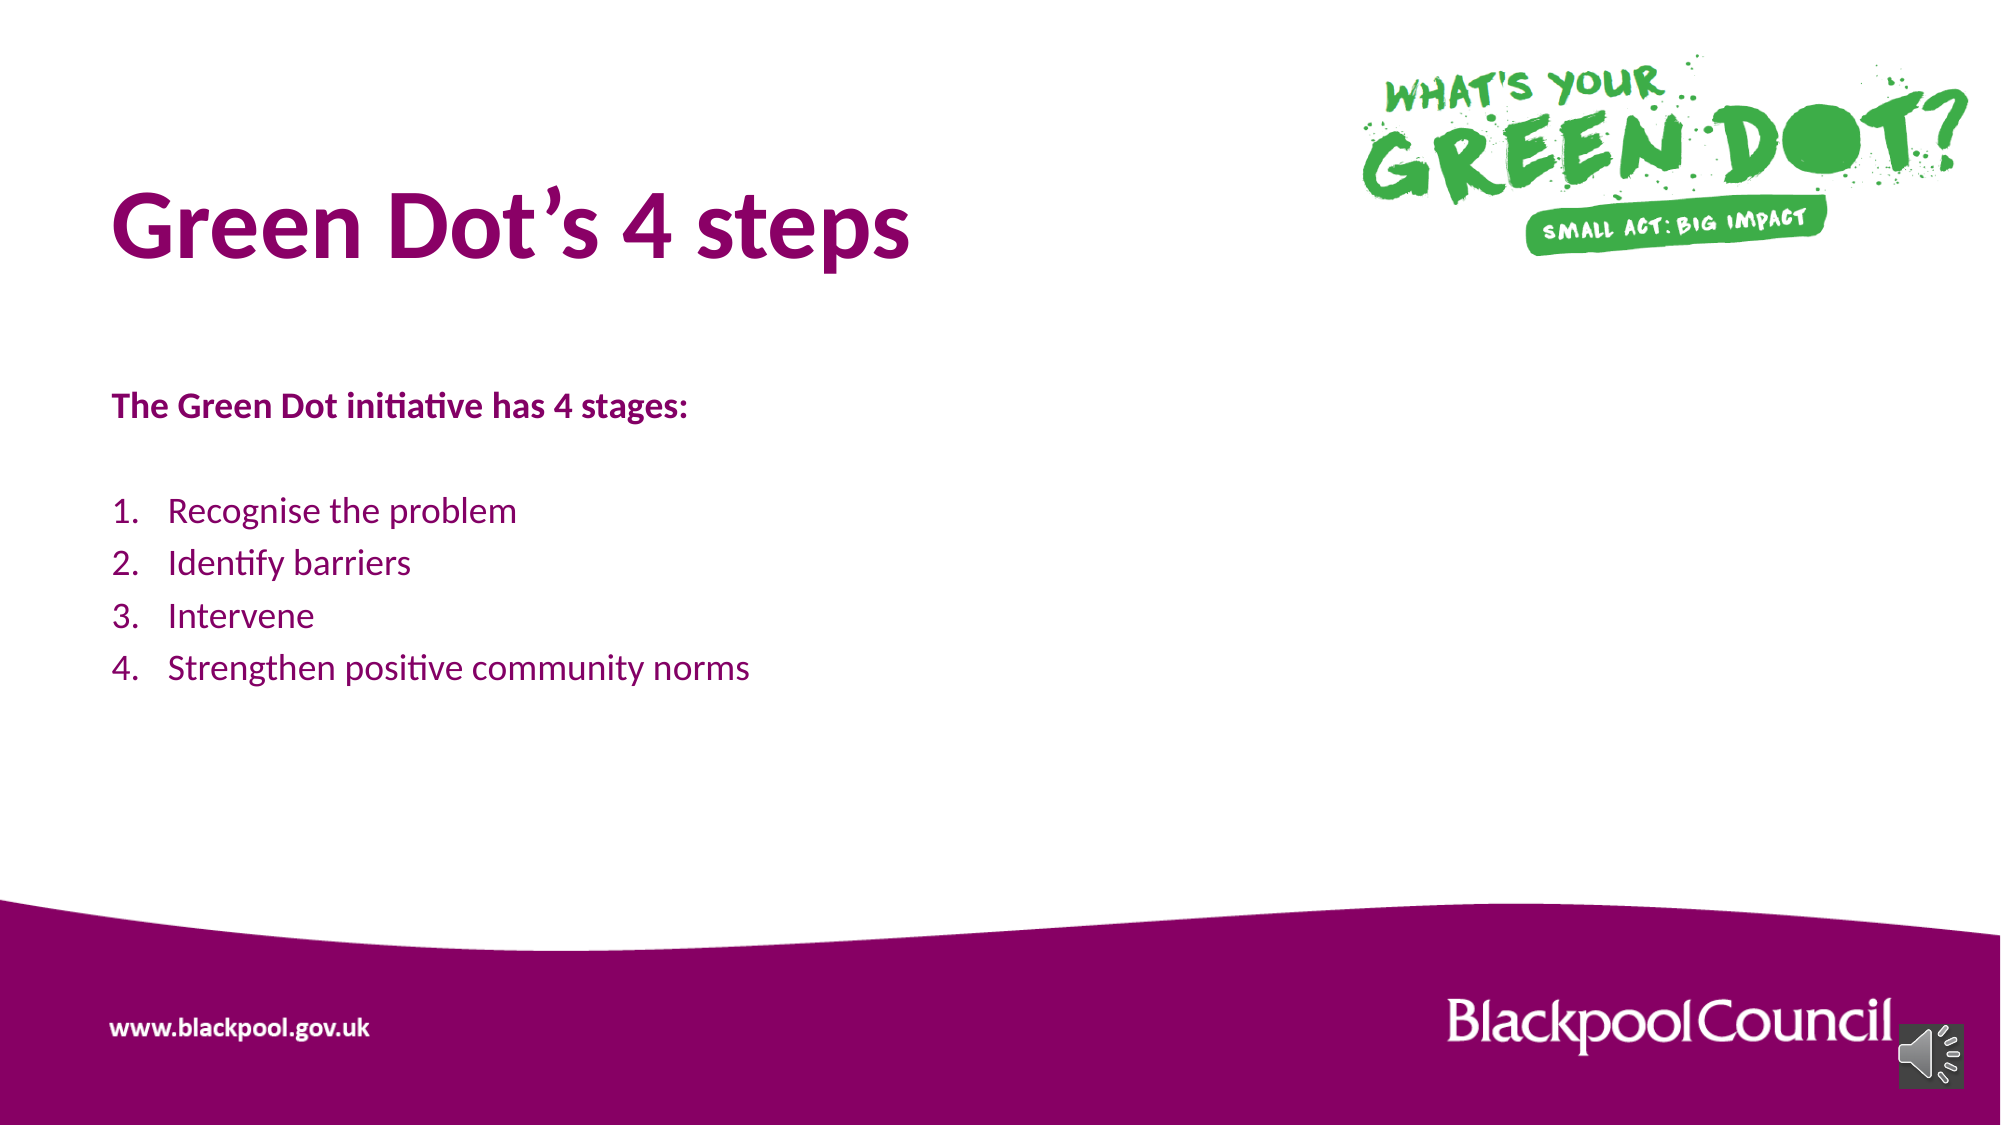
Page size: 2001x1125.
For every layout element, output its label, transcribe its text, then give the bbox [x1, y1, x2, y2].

title Green Dot’s 4 steps [96, 151, 1898, 374]
picture [0, 0, 2001, 1125]
list The Green Dot initiative has 4 stages: Recognise the problem Identify barriers Intervene Strengthen positive community norms [96, 374, 1898, 728]
